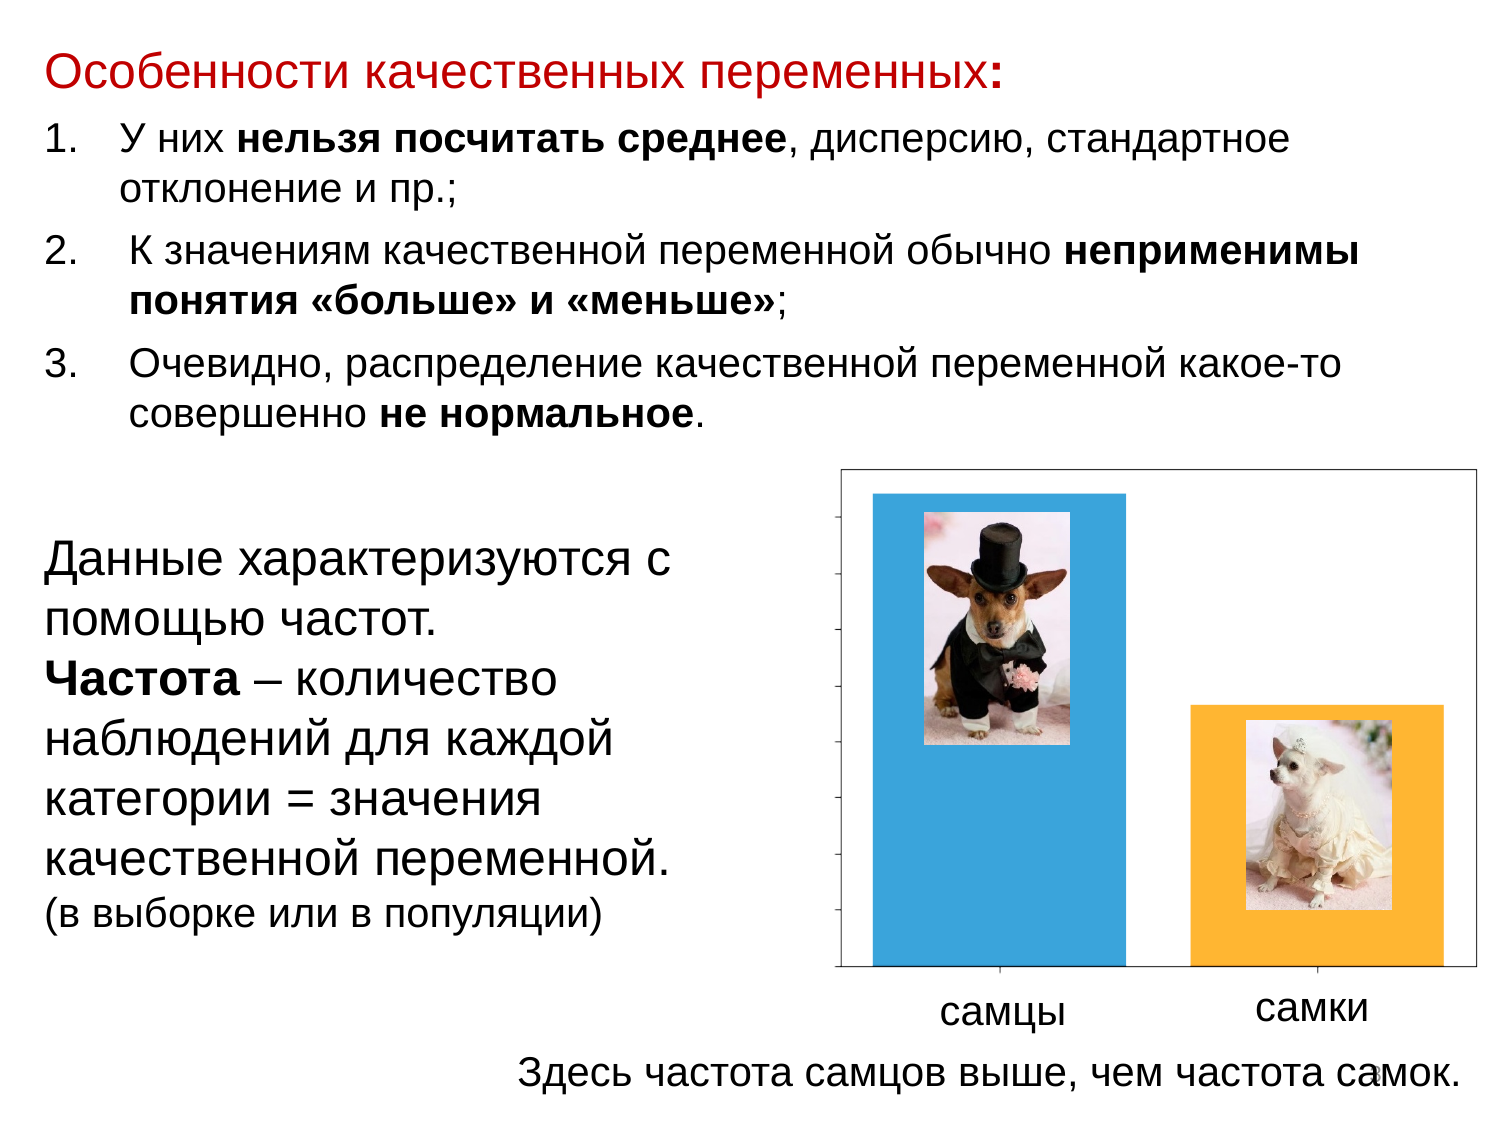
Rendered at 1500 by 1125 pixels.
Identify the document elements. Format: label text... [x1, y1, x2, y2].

text_box Данные характеризуются с помощью частот. Частота – количество наблюдений для каждой категории = значения качественной переменной. (в выборке или в популяции) [29, 518, 721, 943]
text_box Здесь частота самцов выше, чем частота самок. [502, 1037, 1478, 1103]
slide_number 3 [1059, 1042, 1397, 1103]
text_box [832, 461, 1480, 977]
text_box Особенности качественных переменных: У них нельзя посчитать среднее, дисперсию, стандартное отклонение и пр.; К значениям качественной переменной обычно неприменимы понятия «больше» и «меньше»; Очевидно, распределение качественной переменной какое-то совершенно не нормальное. [29, 30, 1500, 444]
text_box самки [1240, 977, 1385, 1037]
text_box самцы [924, 977, 1082, 1037]
